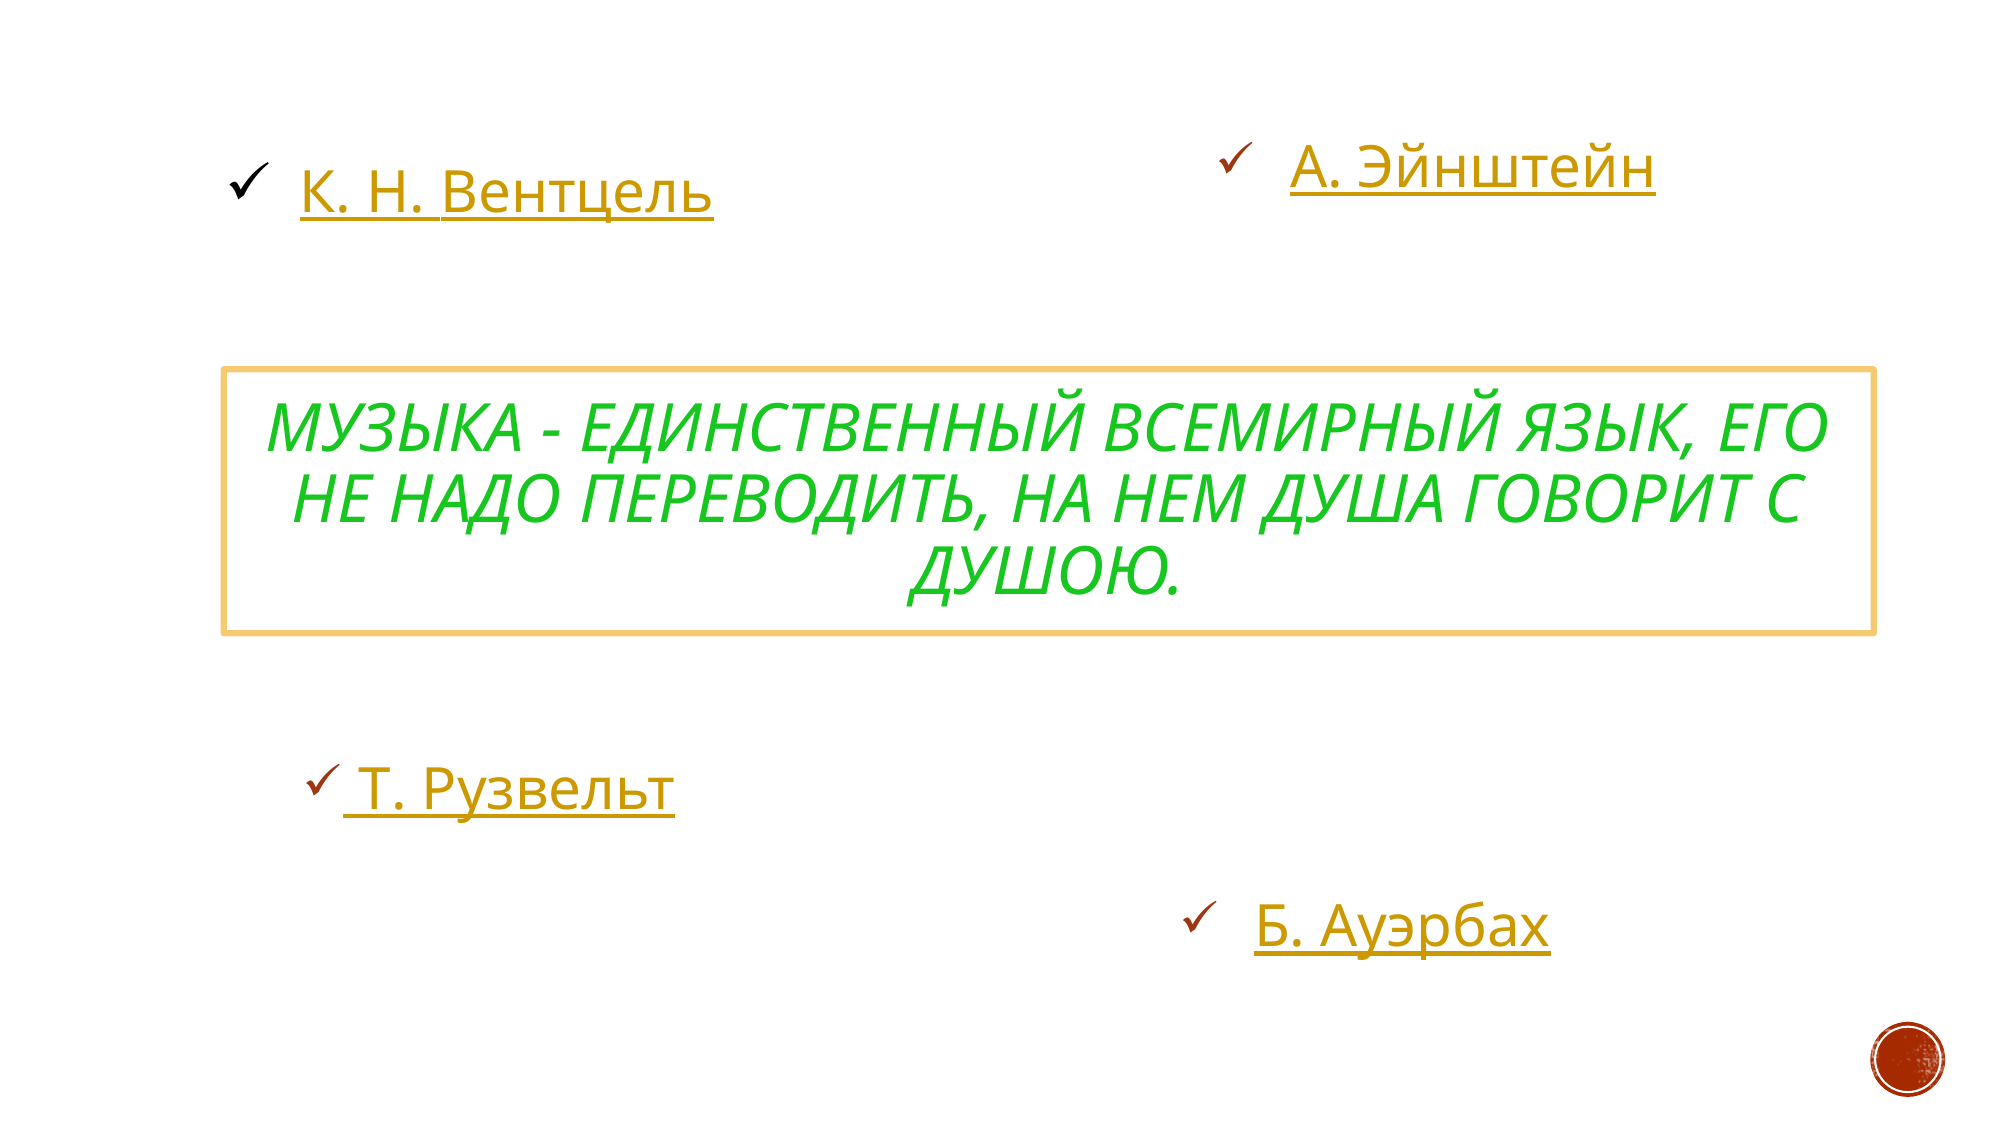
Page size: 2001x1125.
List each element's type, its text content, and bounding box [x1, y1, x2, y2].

text_box Б. Ауэрбах [1164, 801, 1615, 976]
text_box К. Н. Вентцель [210, 146, 729, 241]
title Музыка - единственный всемирный язык, его не надо переводить, на нем душа говорит с душою. [223, 369, 1874, 634]
text_box А. Эйнштейн [1200, 42, 1671, 216]
list Т. Рузвельт [287, 664, 762, 1074]
